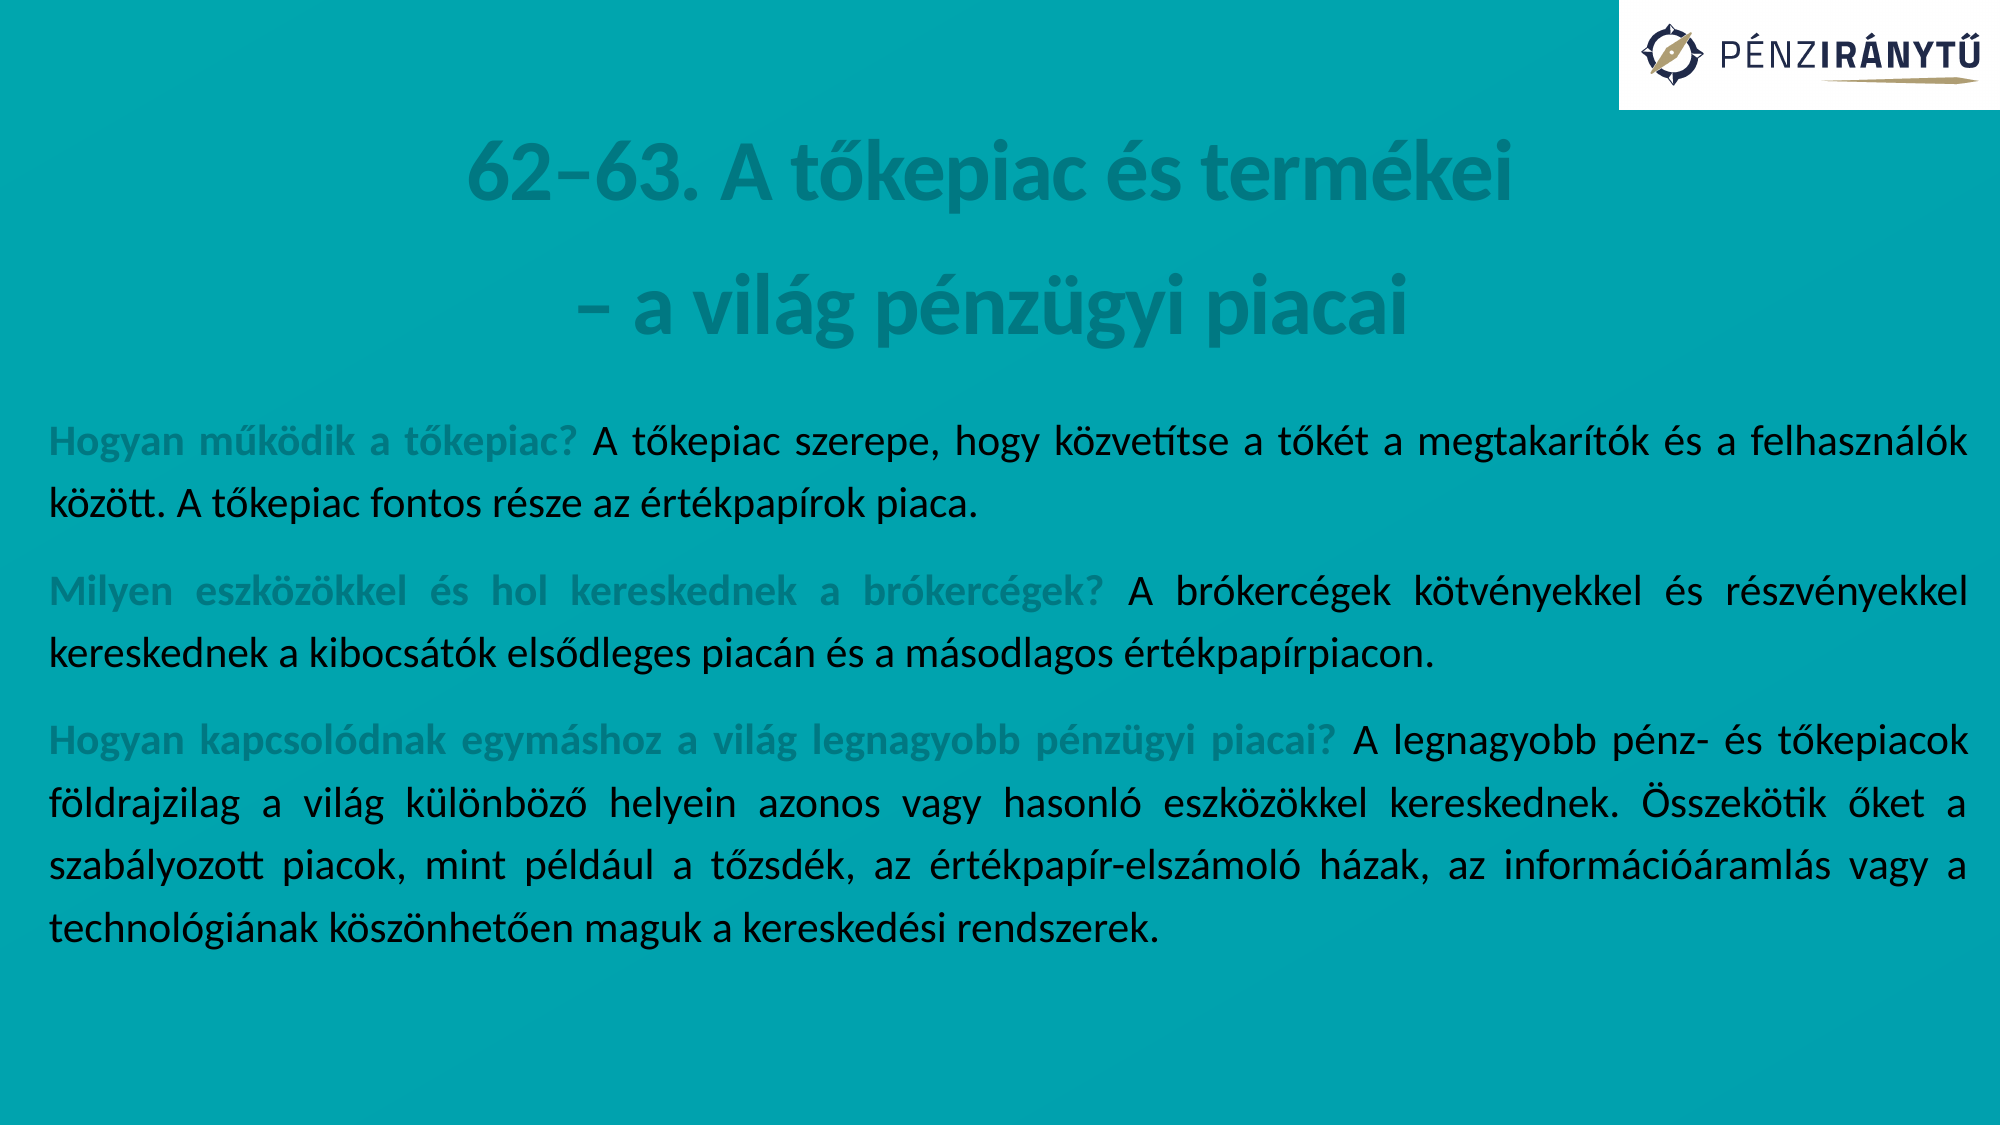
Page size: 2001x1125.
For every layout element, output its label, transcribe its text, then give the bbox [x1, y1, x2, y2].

subtitle Hogyan működik a tőkepiac? A tőkepiac szerepe, hogy közvetítse a tőkét a megtakarítók és a felhasználók között. A tőkepiac fontos része az értékpapírok piaca. Milyen eszközökkel és hol kereskednek a brókercégek? A brókercégek kötvényekkel és részvényekkel kereskednek a kibocsátók elsődleges piacán és a másodlagos értékpapírpiacon. Hogyan kapcsolódnak egymáshoz a világ legnagyobb pénzügyi piacai? A legnagyobb pénz- és tőkepiacok földrajzilag a világ különböző helyein azonos vagy hasonló eszközökkel kereskednek. Összekötik őket a szabályozott piacok, mint például a tőzsdék, az értékpapír-elszámoló házak, az információáramlás vagy a technológiának köszönhetően maguk a kereskedési rendszerek. [33, 422, 1985, 961]
title 62–63. A tőkepiac és termékei – a világ pénz­ügyi piacai [0, 119, 2000, 414]
picture [1619, 0, 2000, 110]
